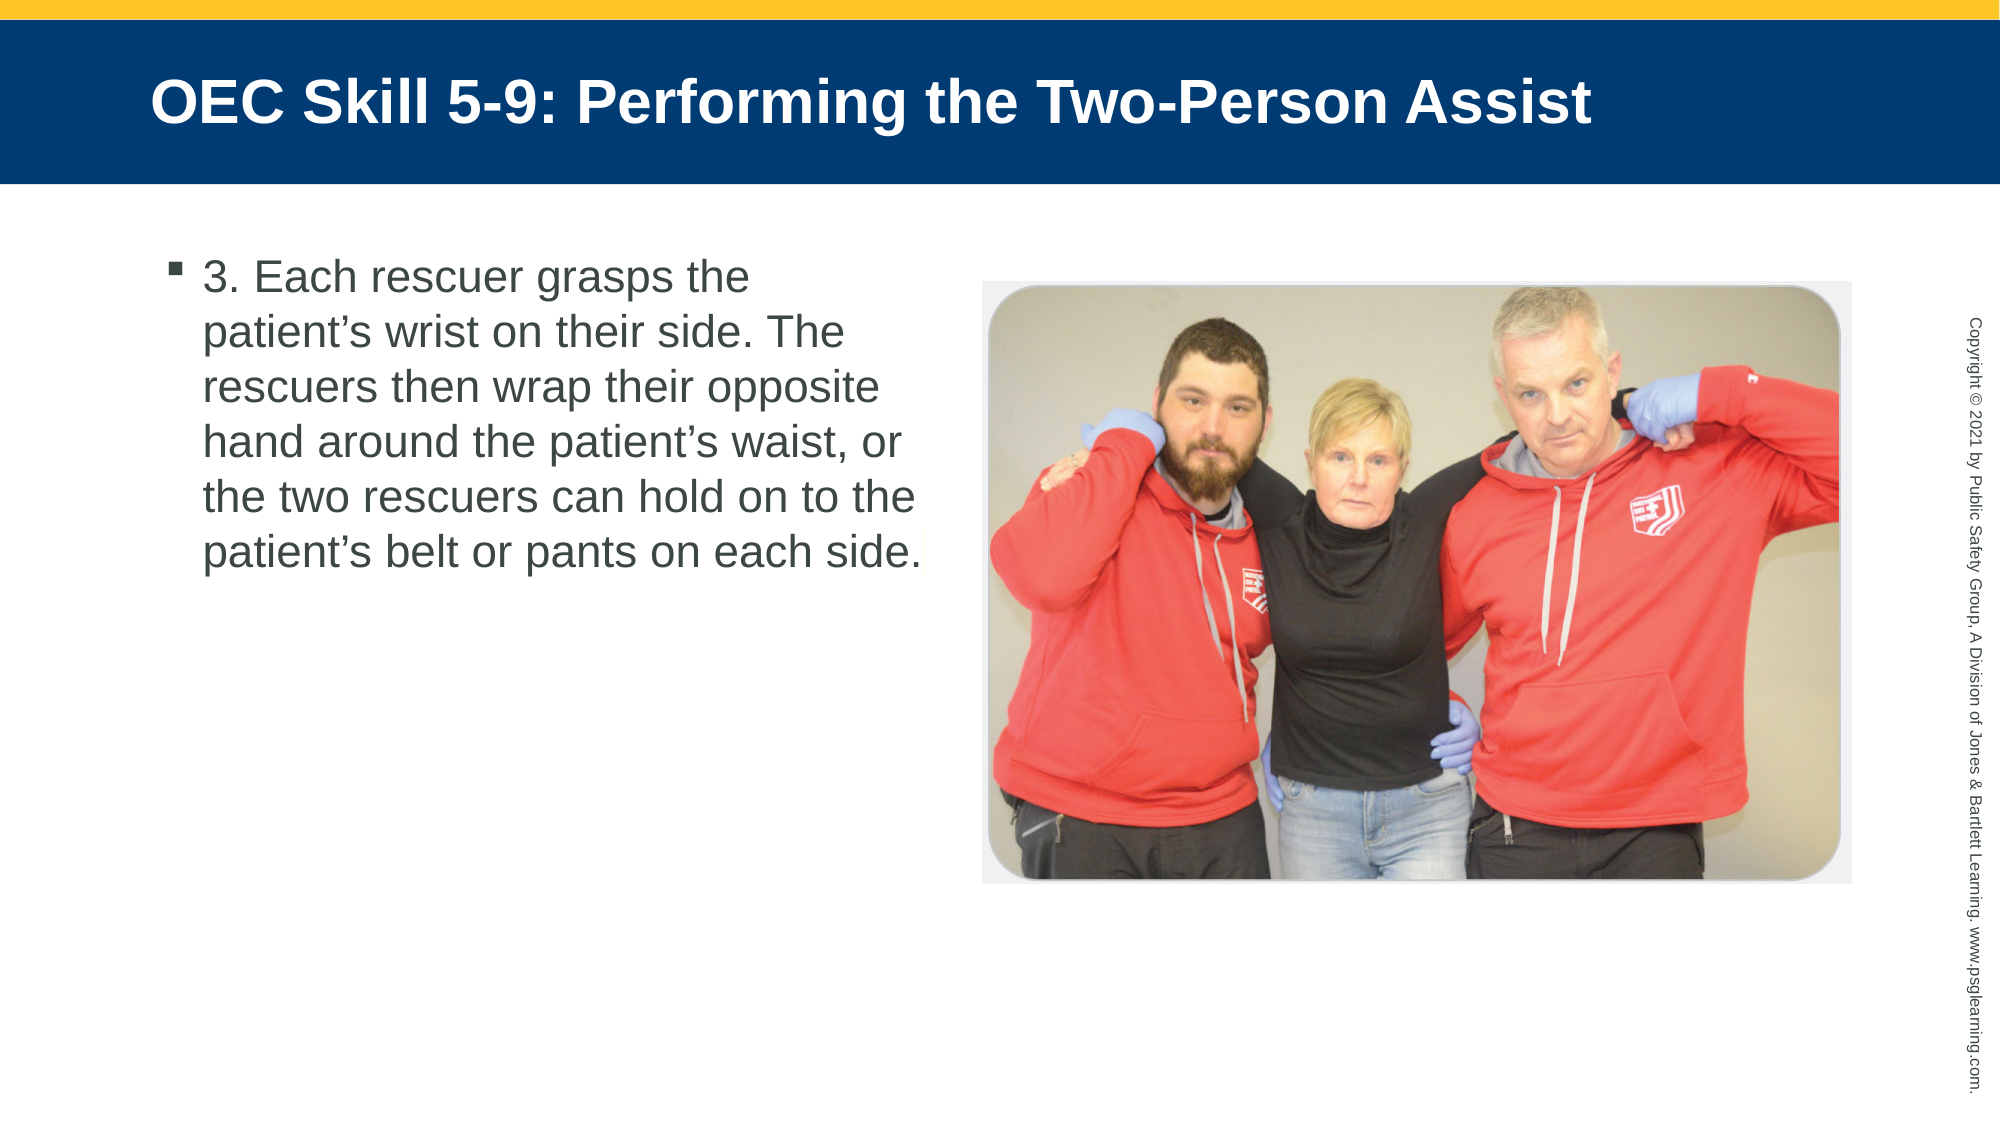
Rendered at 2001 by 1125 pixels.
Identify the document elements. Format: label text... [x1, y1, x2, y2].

title OEC Skill 5-9: Performing the Two-Person Assist [0, 19, 2000, 185]
list 3. Each rescuer grasps the patient’s wrist on their side. The rescuers then wrap their opposite hand around the patient’s waist, or the two rescuers can hold on to the patient’s belt or pants on each side. [150, 239, 947, 1016]
picture [982, 281, 1852, 884]
